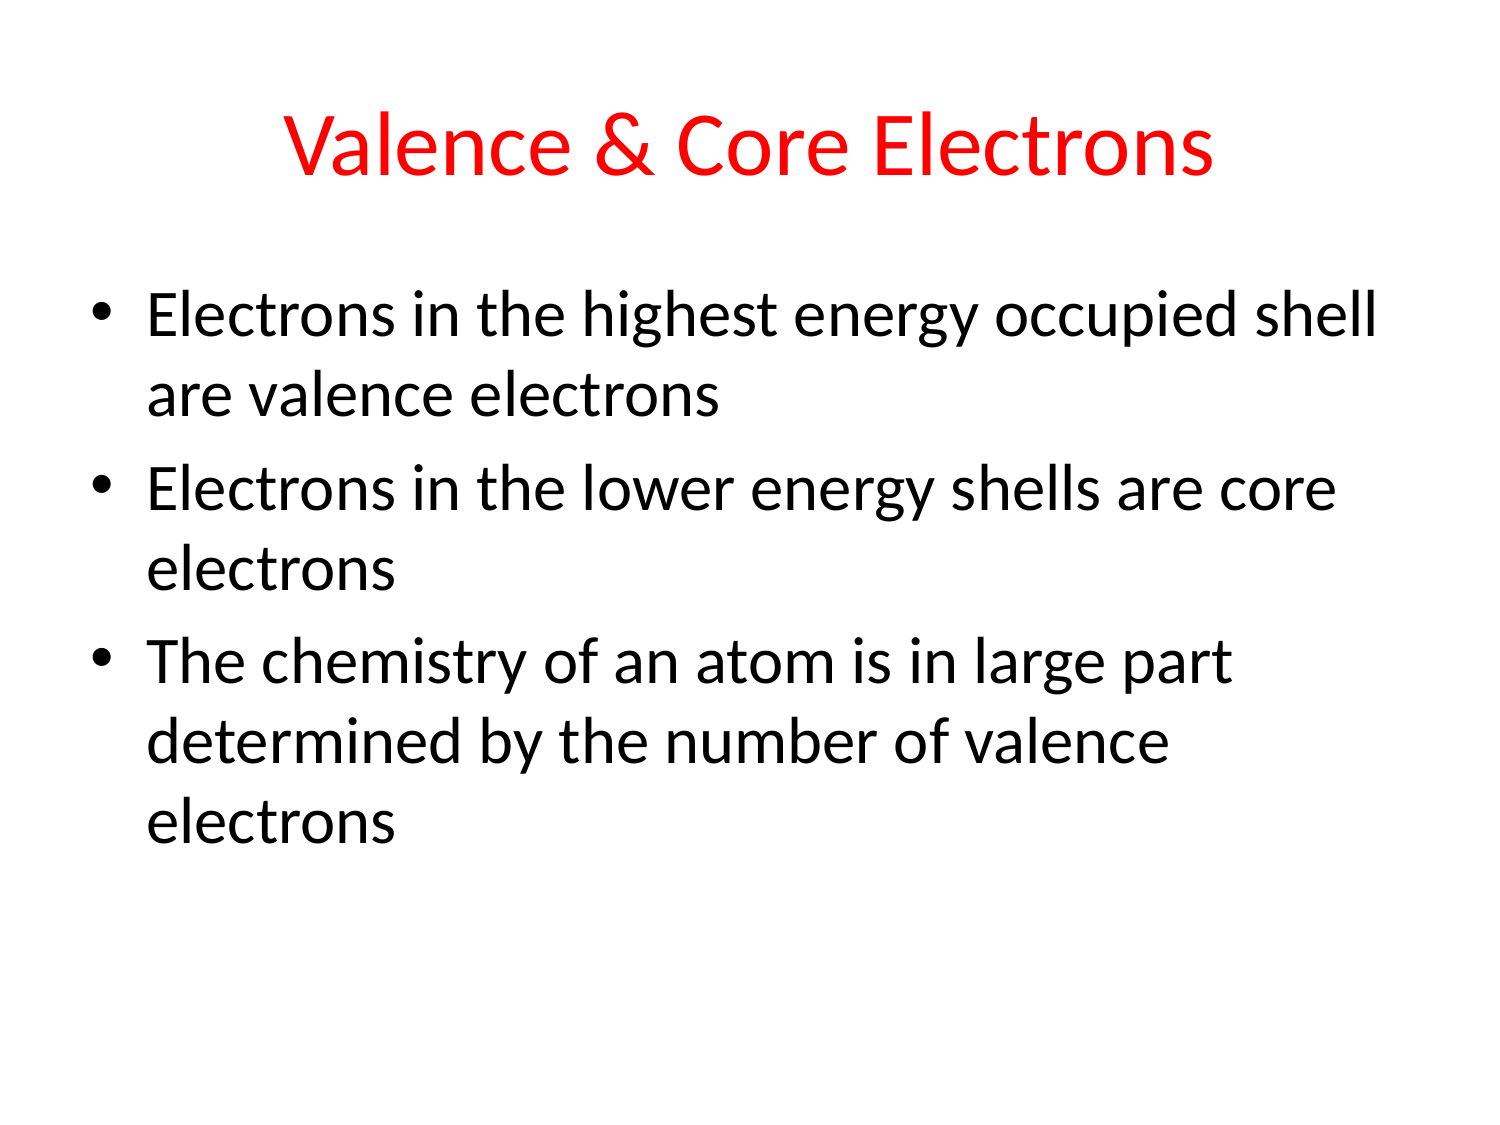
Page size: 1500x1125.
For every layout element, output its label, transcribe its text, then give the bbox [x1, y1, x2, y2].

list Electrons in the highest energy occupied shell are valence electrons Electrons in the lower energy shells are core electrons The chemistry of an atom is in large part determined by the number of valence electrons [75, 262, 1425, 1005]
title Valence & Core Electrons [75, 45, 1425, 233]
